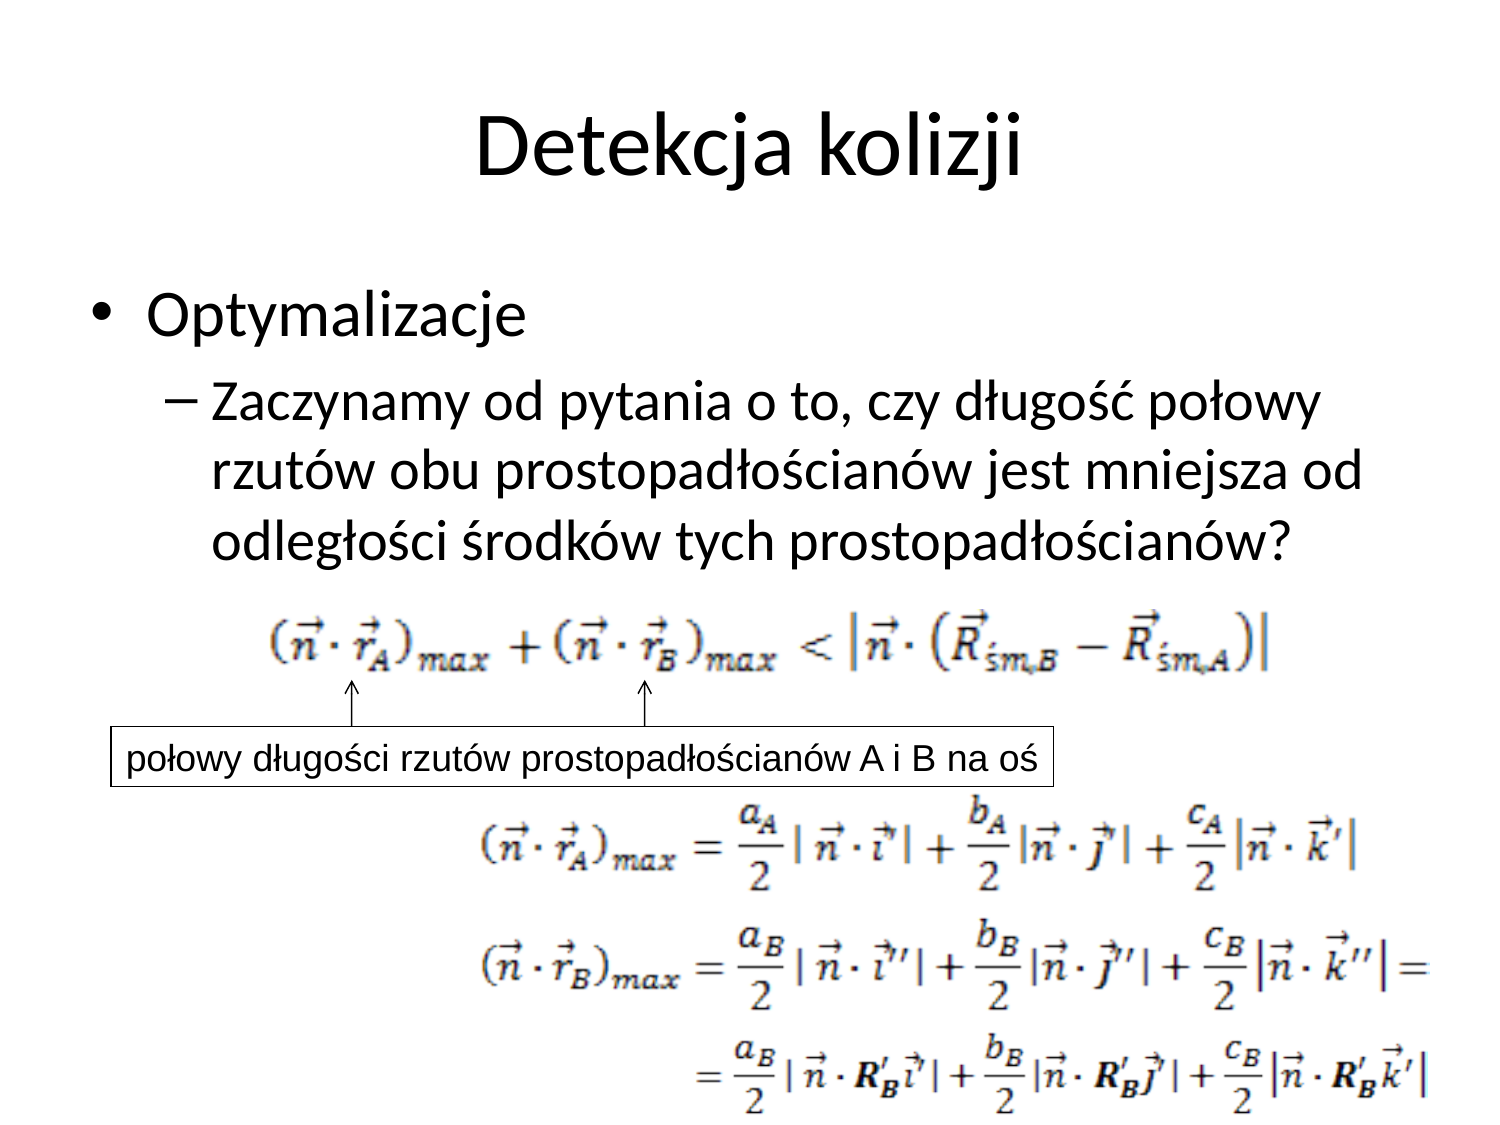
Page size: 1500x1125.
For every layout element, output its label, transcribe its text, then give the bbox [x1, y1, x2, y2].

title Detekcja kolizji [75, 45, 1425, 233]
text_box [105, 679, 1060, 788]
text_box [480, 791, 1430, 1125]
list Optymalizacje Zaczynamy od pytania o to, czy długość połowy rzutów obu prostopadłościanów jest mniejsza od odległości środków tych prostopadłościanów? [75, 262, 1425, 1125]
picture [269, 609, 1273, 692]
